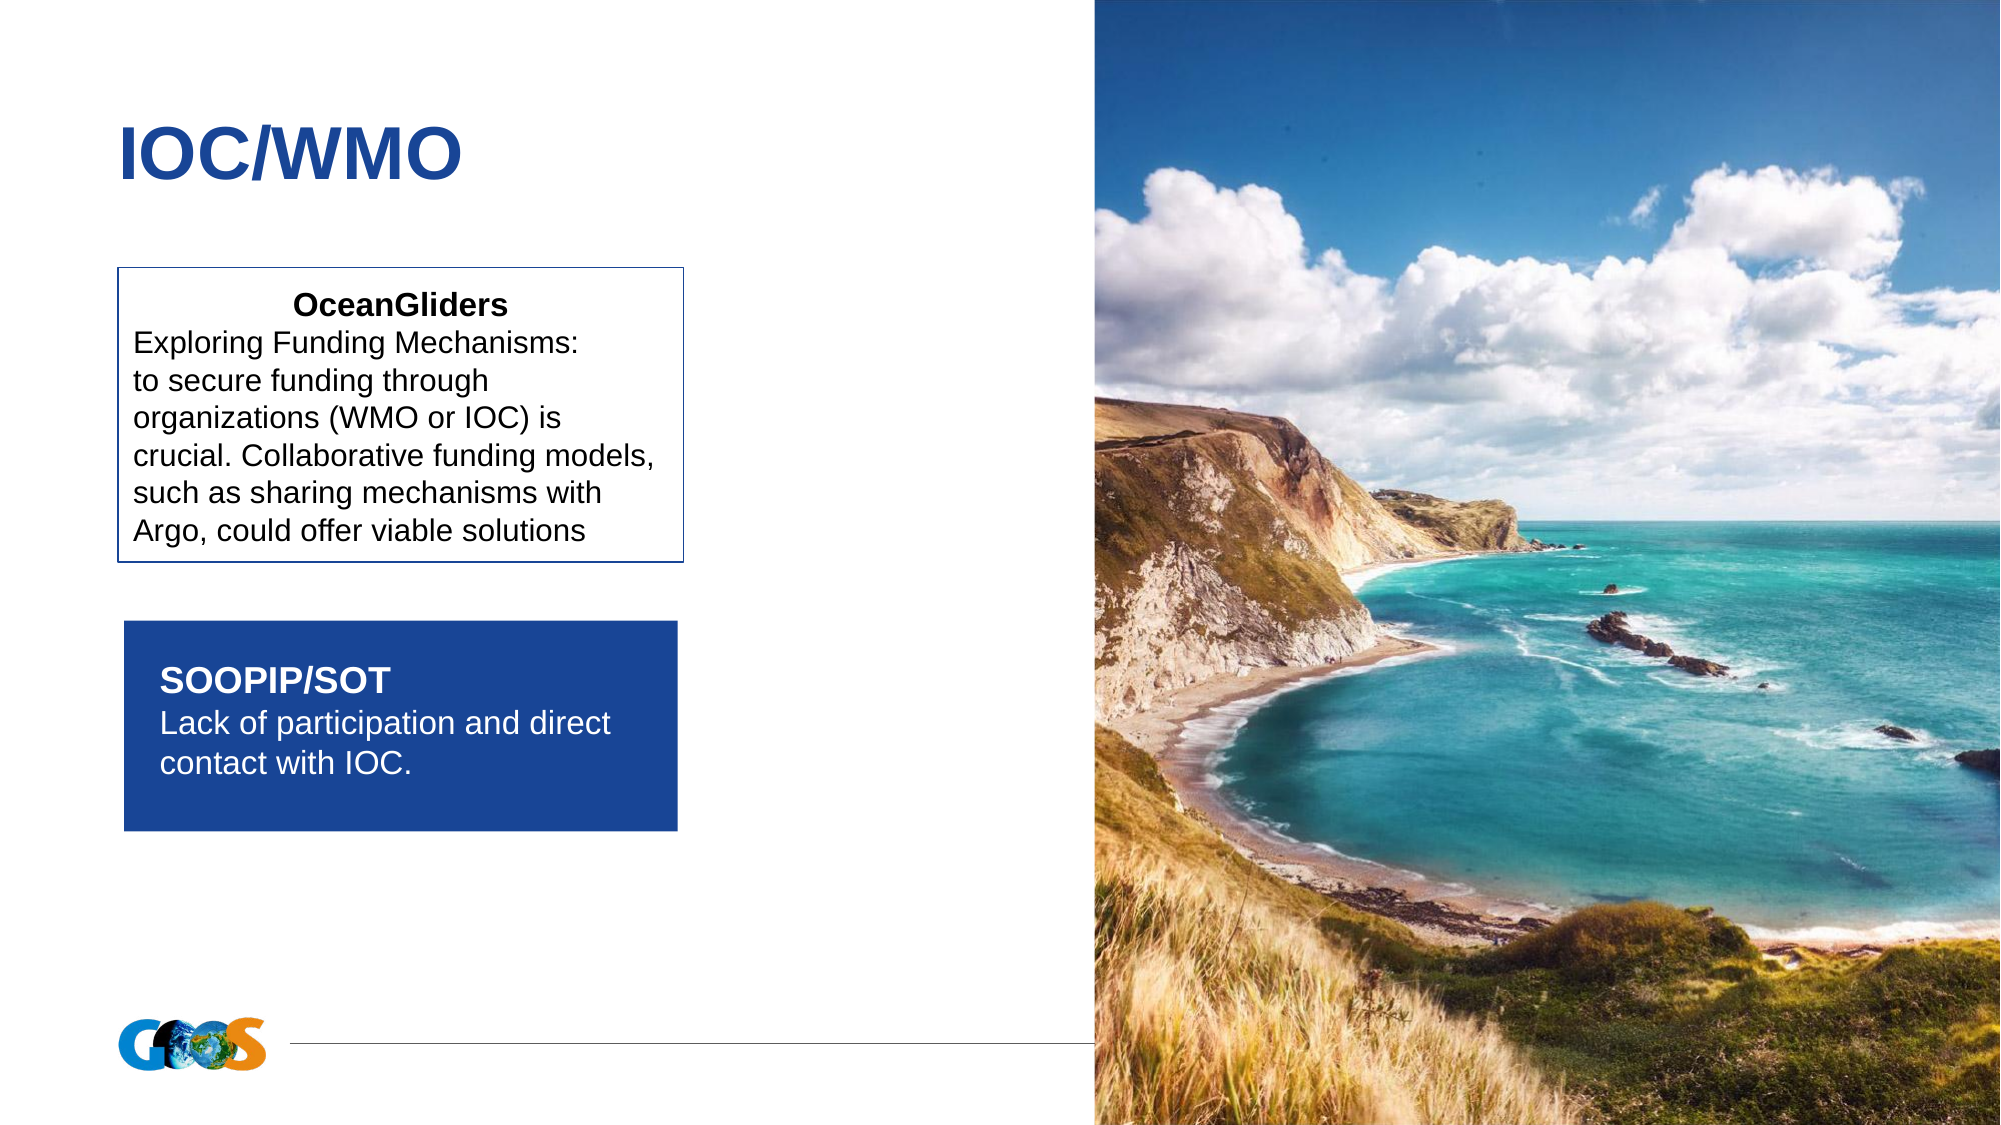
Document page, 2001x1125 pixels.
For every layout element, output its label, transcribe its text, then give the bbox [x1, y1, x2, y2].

text_box OceanGliders Exploring Funding Mechanisms: to secure funding through organizations (WMO or IOC) is crucial. Collaborative funding models, such as sharing mechanisms with Argo, could offer viable solutions [118, 267, 684, 563]
picture [1094, 0, 2000, 1125]
list SOOPIP/SOT Lack of participation and direct contact with IOC. [124, 620, 678, 832]
picture [118, 1016, 266, 1071]
title IOC/WMO [118, 118, 1024, 213]
